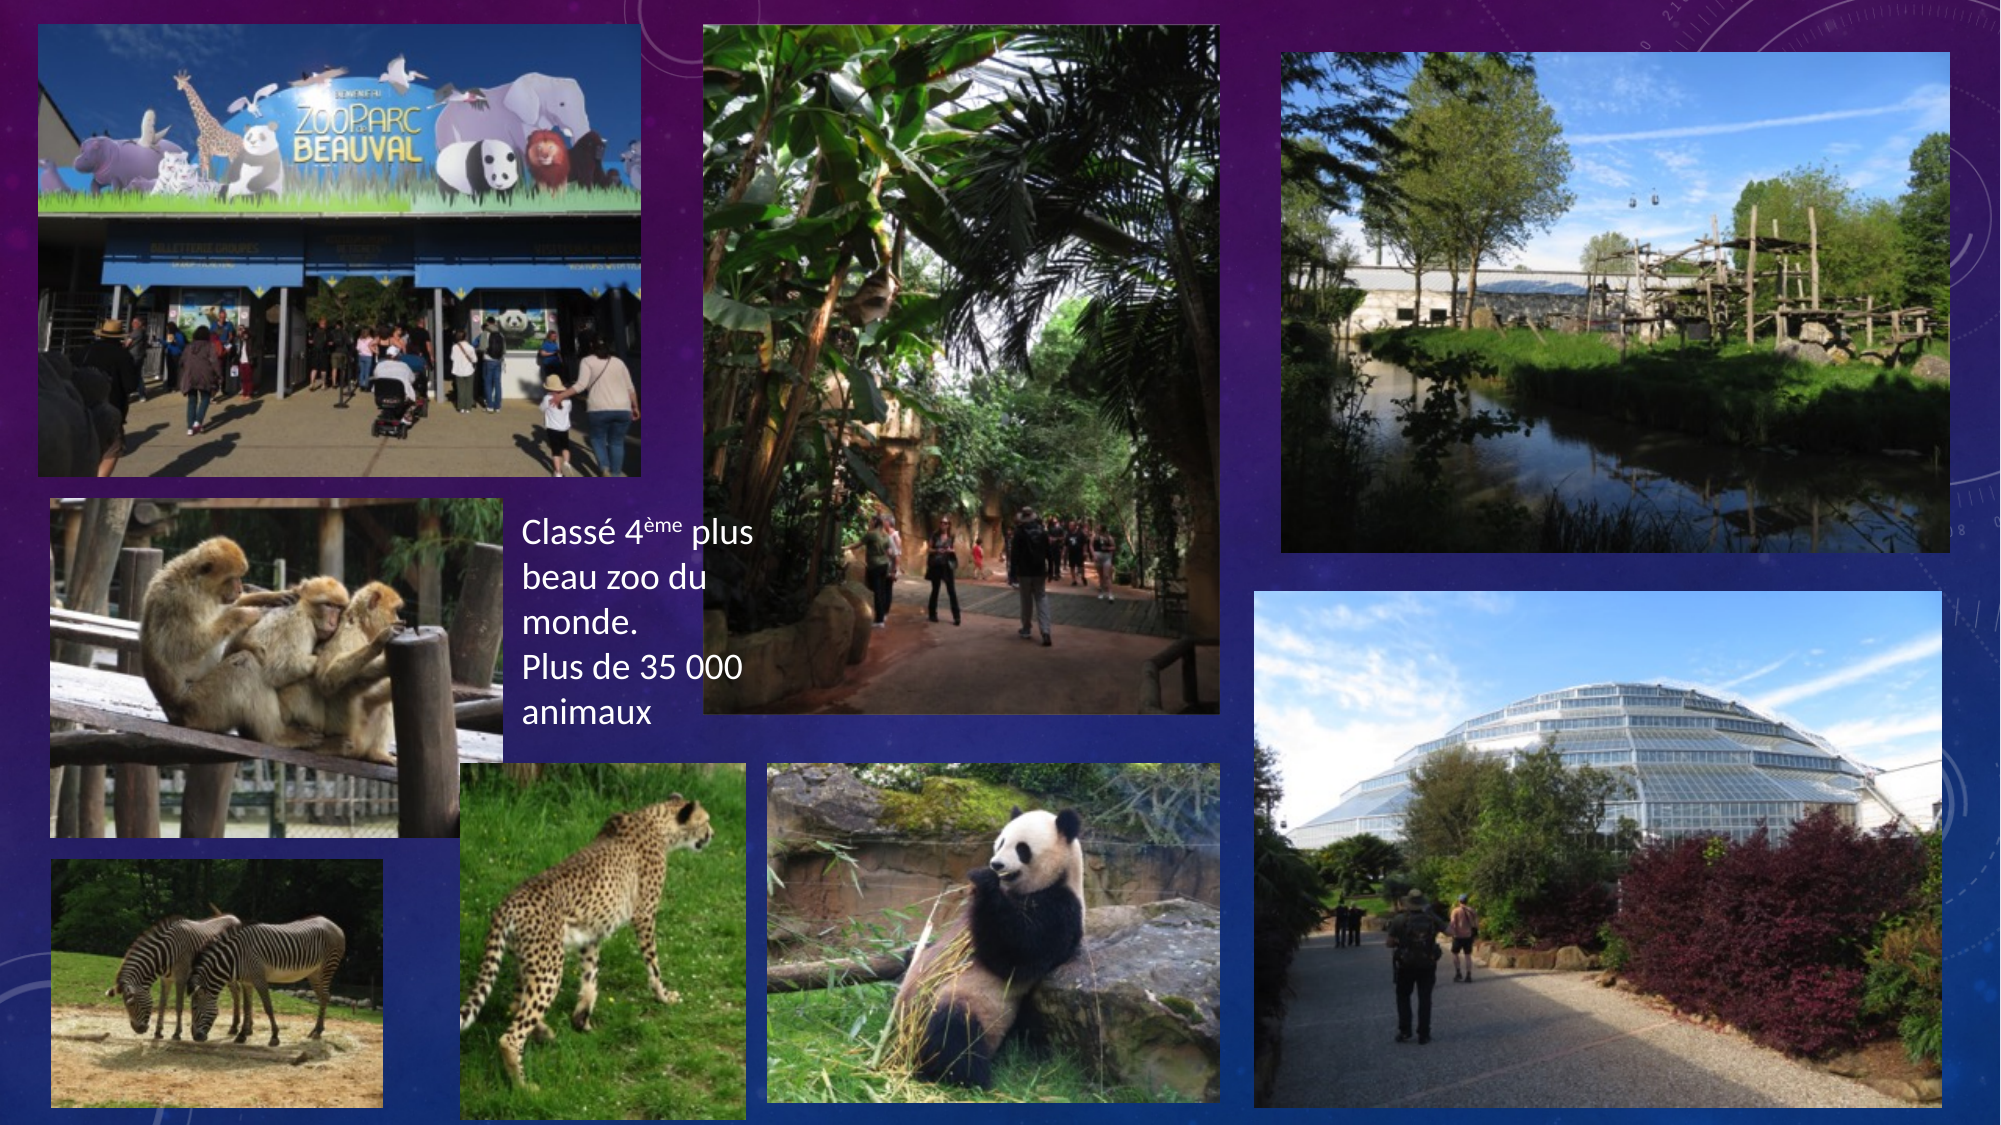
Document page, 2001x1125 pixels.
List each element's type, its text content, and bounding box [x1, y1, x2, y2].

picture [0, 0, 2001, 1125]
text_box Classé 4ème plus beau zoo du monde. Plus de 35 000 animaux [506, 499, 774, 739]
